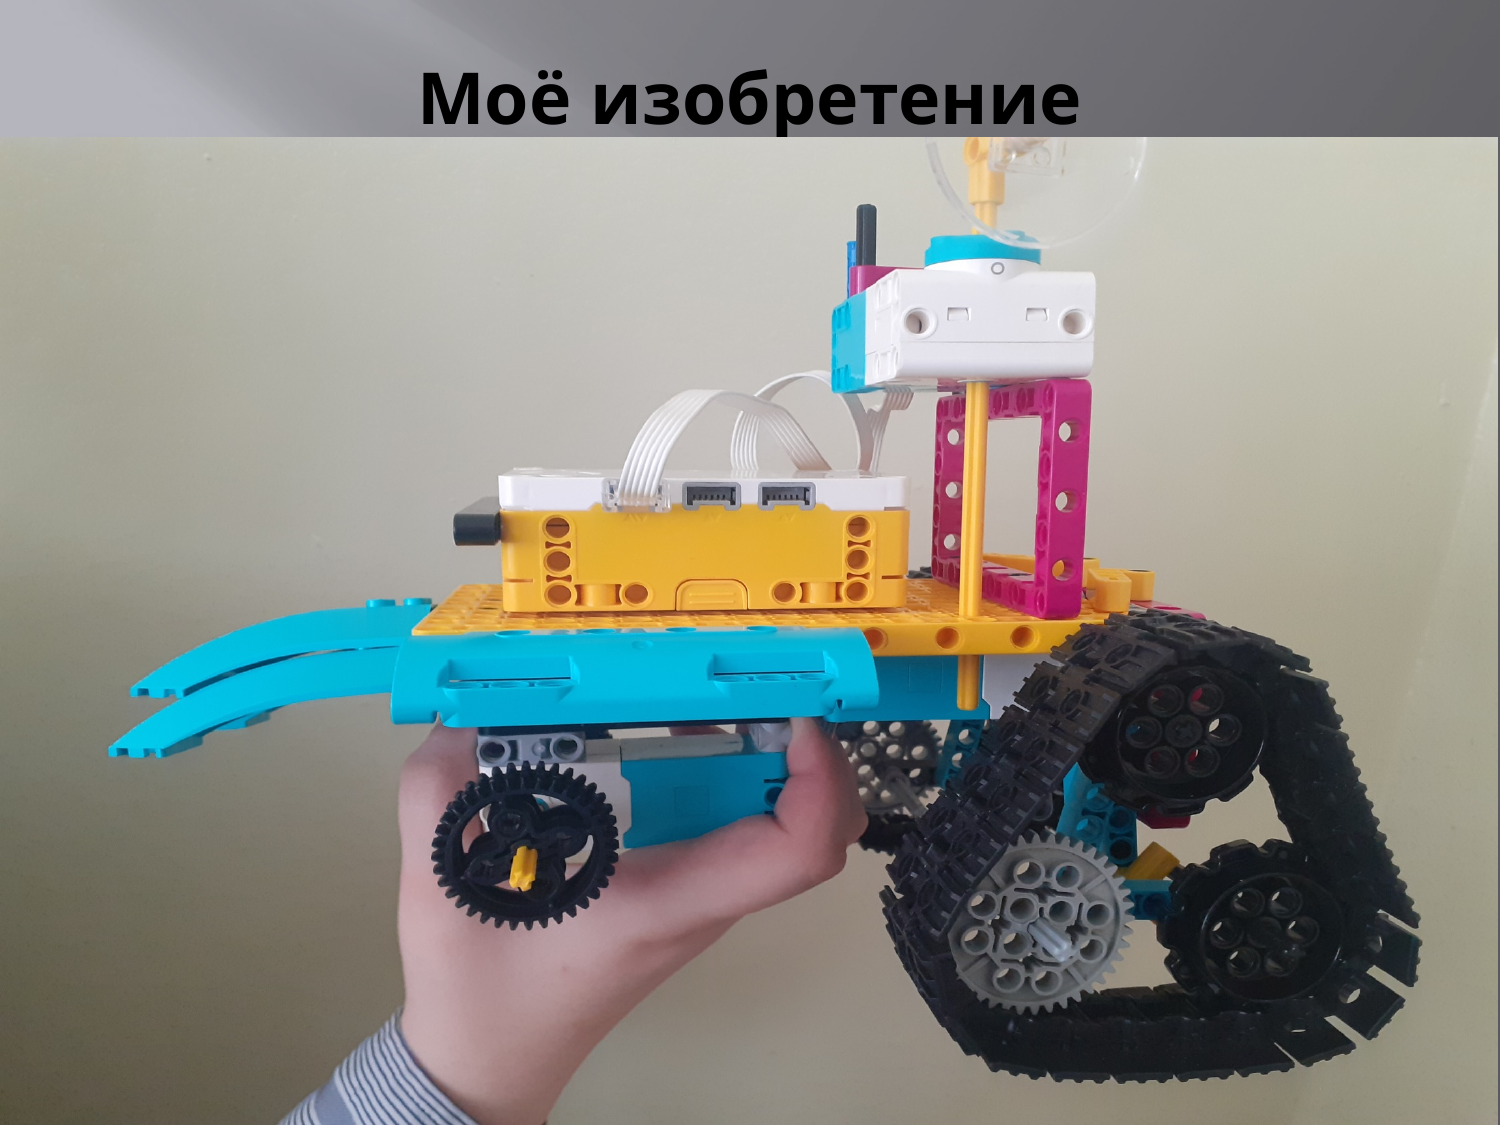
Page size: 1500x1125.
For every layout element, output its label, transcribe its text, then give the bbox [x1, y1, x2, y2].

title Моё изобретение [75, 45, 1425, 136]
picture [0, 136, 1498, 1125]
